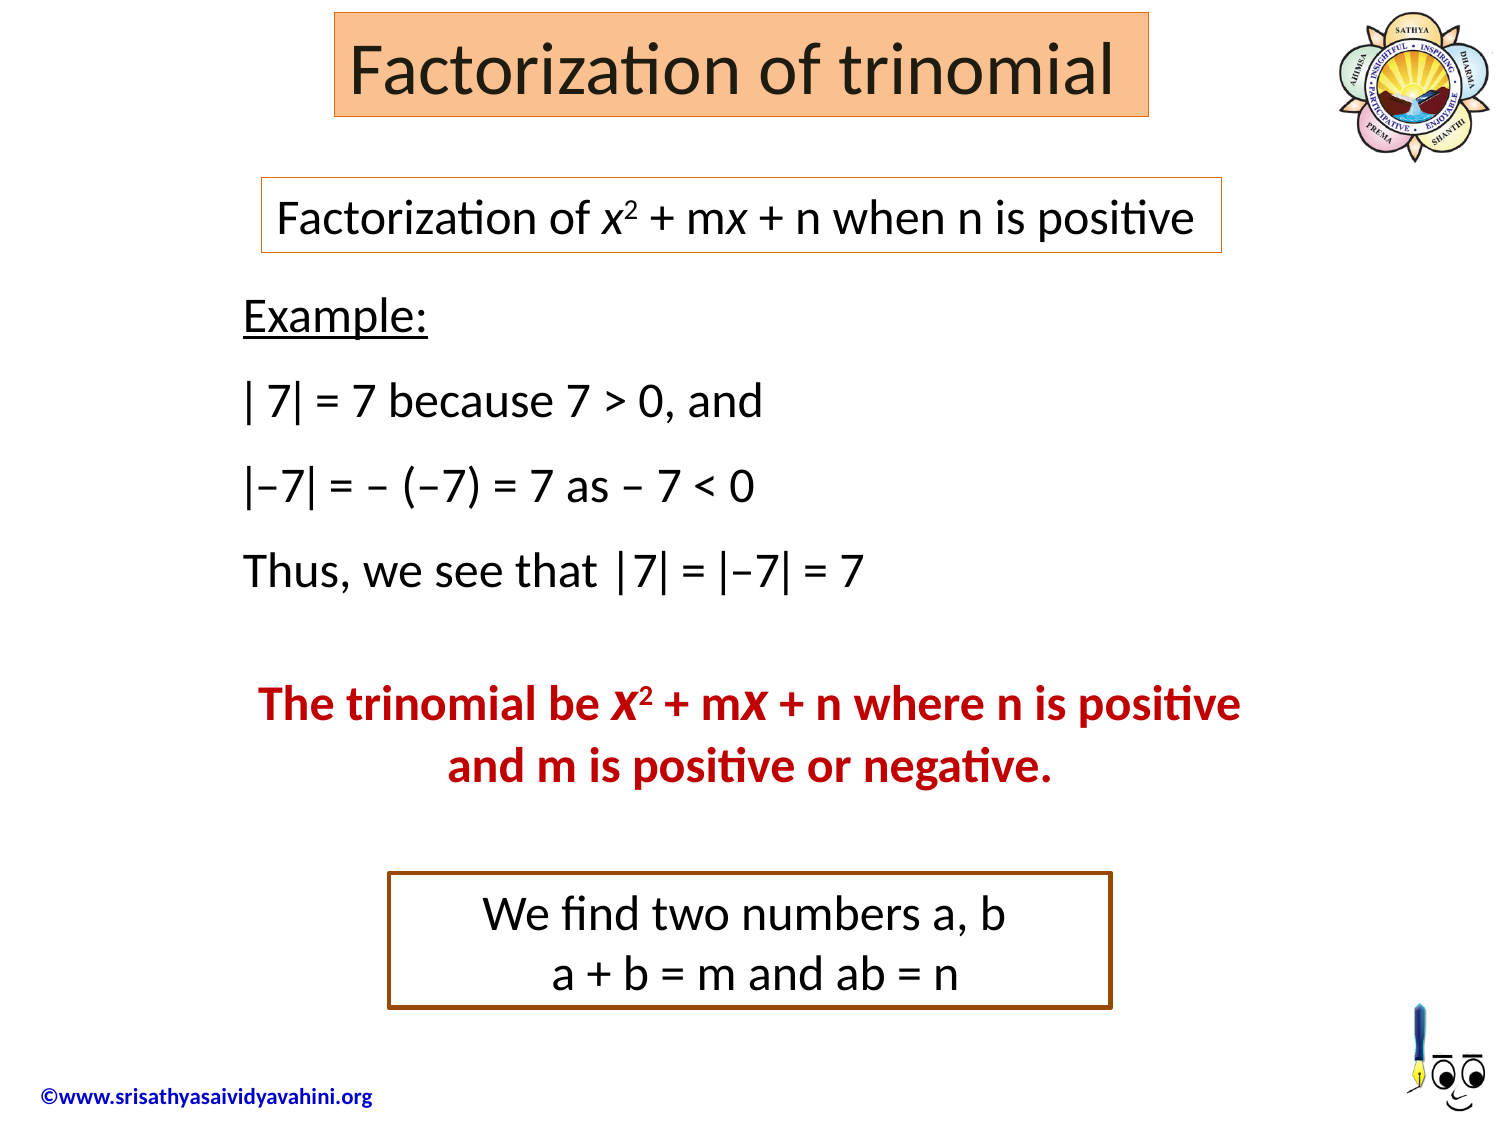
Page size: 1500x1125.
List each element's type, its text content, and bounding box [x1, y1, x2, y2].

picture [1350, 974, 1500, 1125]
picture [1333, 8, 1493, 163]
text_box We find two numbers a, b a + b = m and ab = n [388, 873, 1111, 1008]
text_box Example: ǀ 7ǀ = 7 because 7 > 0, and ǀ–7ǀ = – (–7) = 7 as – 7 < 0 Thus, we see that |7ǀ = ǀ–7ǀ = 7 [228, 274, 892, 605]
text_box Factorization of trinomial [334, 12, 1149, 117]
text_box The trinomial be x2 + mx + n where n is positive and m is positive or negative. [203, 654, 1297, 800]
text_box Factorization of x2 + mx + n when n is positive [261, 177, 1222, 253]
